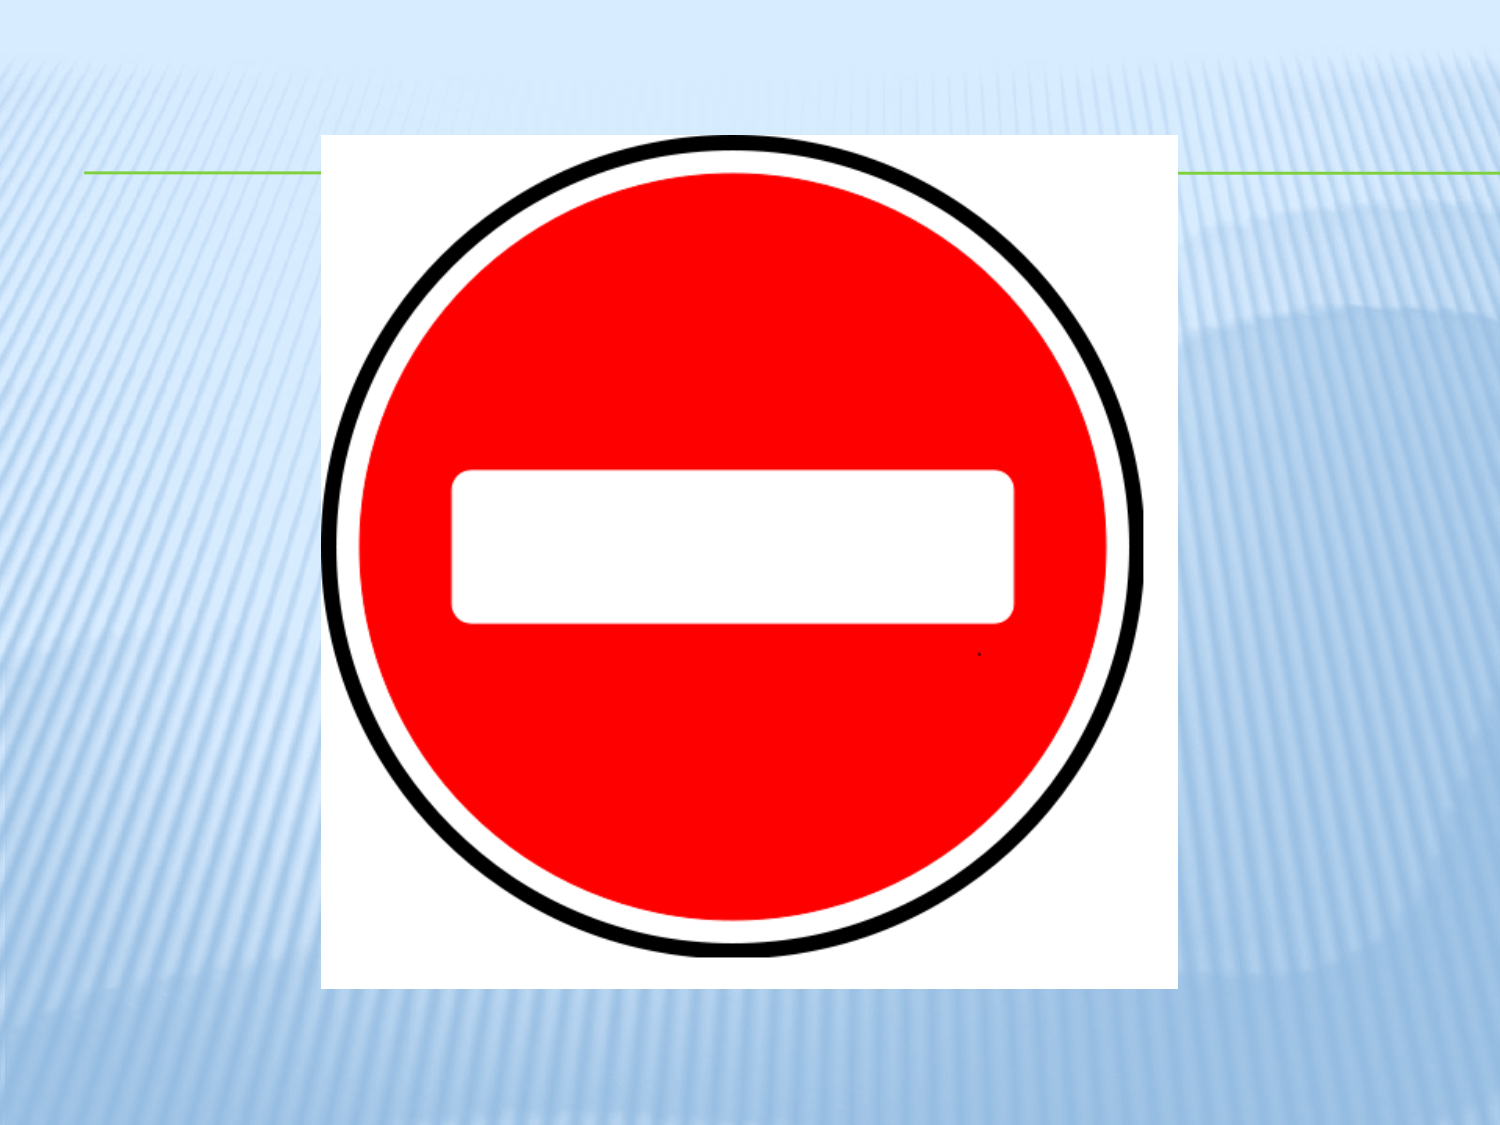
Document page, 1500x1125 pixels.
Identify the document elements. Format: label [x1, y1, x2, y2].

picture [321, 135, 1179, 990]
